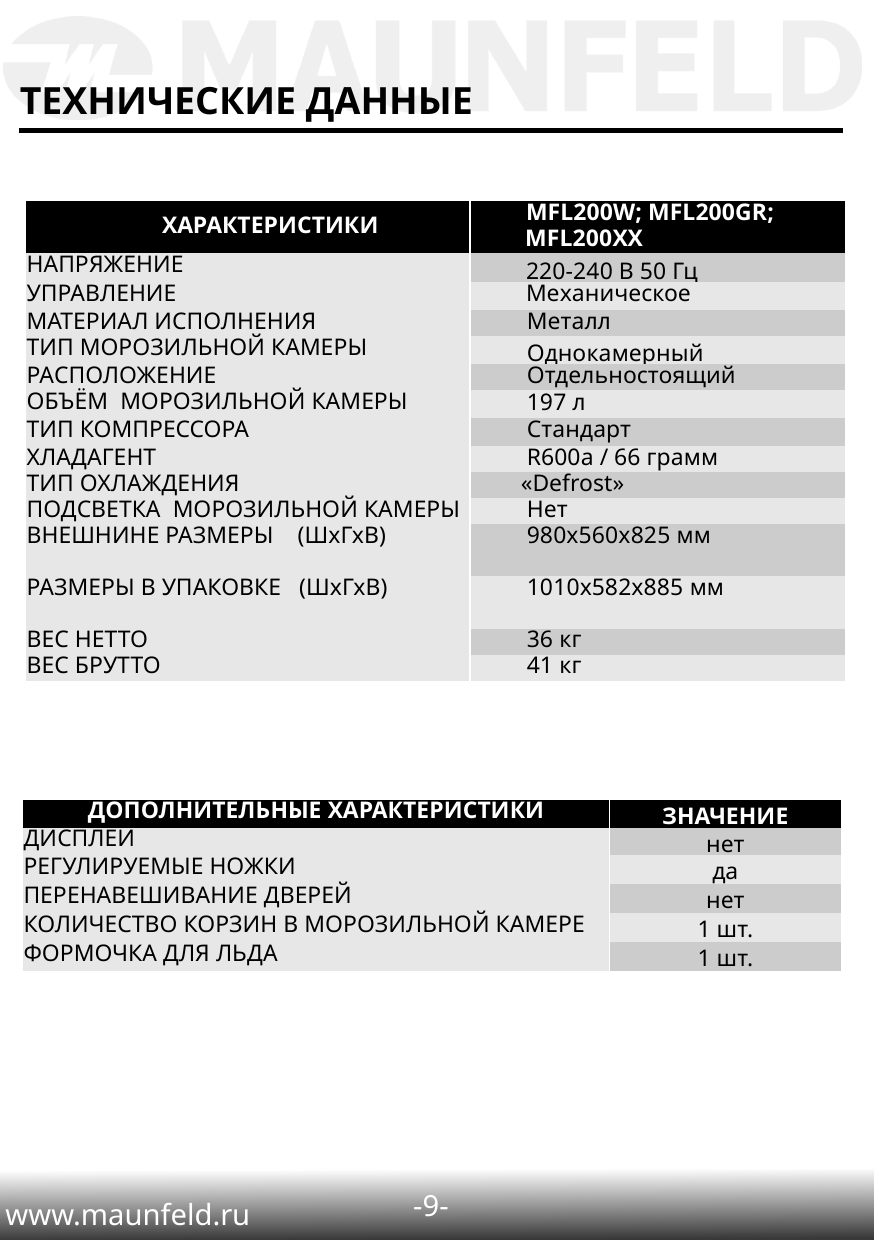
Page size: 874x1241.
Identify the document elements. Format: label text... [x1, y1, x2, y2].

table_cell «Defrost» [471, 472, 845, 498]
table_cell НАПРЯЖЕНИЕ [26, 253, 469, 282]
table_cell ФОРМОЧКА ДЛЯ ЛЬДА [23, 942, 609, 971]
table_header MFL200W; MFL200GR; MFL200XХ [471, 201, 845, 253]
table_cell ВНЕШНИНЕ РАЗМЕРЫ (ШхГхВ) [26, 524, 469, 576]
table_cell Нет [471, 498, 845, 524]
table_cell Металл [471, 310, 845, 336]
table_header ХАРАКТЕРИСТИКИ [26, 201, 469, 253]
table_cell Механическое [471, 282, 845, 310]
table_cell да [610, 855, 841, 884]
table_cell ОБЪЁМ МОРОЗИЛЬНОЙ КАМЕРЫ [26, 390, 469, 418]
table_cell УПРАВЛЕНИЕ [26, 282, 469, 310]
table_cell ПОДСВЕТКА МОРОЗИЛЬНОЙ КАМЕРЫ [26, 498, 469, 524]
picture [0, 1169, 874, 1241]
table_cell КОЛИЧЕСТВО КОРЗИН В МОРОЗИЛЬНОЙ КАМЕРЕ [23, 913, 609, 942]
picture [3, 16, 862, 120]
table_cell РАСПОЛОЖЕНИЕ [26, 364, 469, 390]
table_cell 1 шт. [610, 913, 841, 942]
table_cell ТИП ОХЛАЖДЕНИЯ [26, 472, 469, 498]
table_cell ХЛАДАГЕНТ [26, 446, 469, 472]
text_box ТЕХНИЧЕСКИЕ ДАННЫЕ [4, 120, 488, 130]
table_header ЗНАЧЕНИЕ [610, 800, 841, 828]
table_header ДОПОЛНИТЕЛЬНЫЕ ХАРАКТЕРИСТИКИ [23, 800, 609, 828]
table_cell ВЕС НЕТТО [26, 629, 469, 655]
table_cell ДИСПЛЕЙ [23, 828, 609, 855]
table_cell нет [610, 828, 841, 855]
table_cell РАЗМЕРЫ В УПАКОВКЕ (ШхГхВ) [26, 576, 469, 629]
table_cell ТИП КОМПРЕССОРА [26, 418, 469, 446]
table_cell ПЕРЕНАВЕШИВАНИЕ ДВЕРЕЙ [23, 884, 609, 913]
table_cell 41 кг [471, 655, 845, 681]
table_cell 1010x582х885 мм [471, 576, 845, 629]
table_cell Однокамерный [471, 336, 845, 364]
table_cell 197 л [471, 390, 845, 418]
table_cell Стандарт [471, 418, 845, 446]
table_cell ВЕС БРУТТО [26, 655, 469, 681]
table_cell 980x560x825 мм [471, 524, 845, 576]
table_cell МАТЕРИАЛ ИСПОЛНЕНИЯ [26, 310, 469, 336]
table_cell 220-240 В 50 Гц [471, 253, 845, 282]
table_cell РЕГУЛИРУЕМЫЕ НОЖКИ [23, 855, 609, 884]
table_cell нет [610, 884, 841, 913]
table_cell R600a / 66 грамм [471, 446, 845, 472]
table_cell Отдельностоящий [471, 364, 845, 390]
table_cell 36 кг [471, 629, 845, 655]
table_cell ТИП МОРОЗИЛЬНОЙ КАМЕРЫ [26, 336, 469, 364]
table_cell 1 шт. [610, 942, 841, 971]
